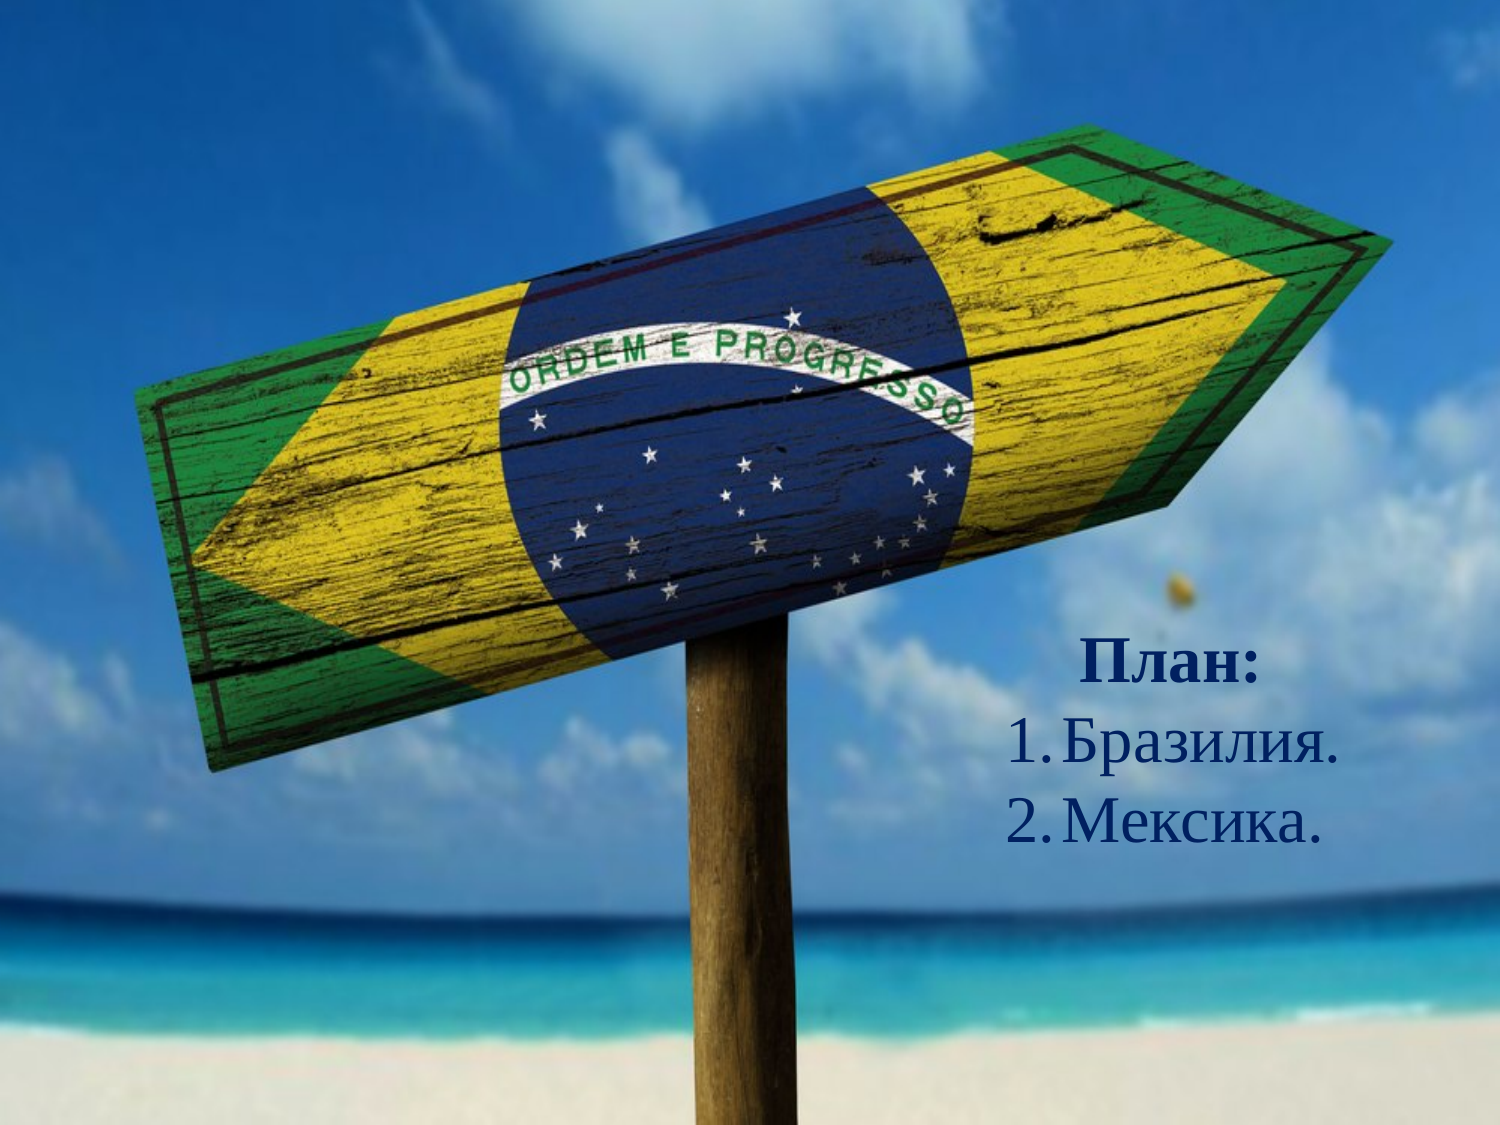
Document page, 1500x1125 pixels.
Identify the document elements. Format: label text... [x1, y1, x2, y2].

text_box План: Бразилия. Мексика. [990, 608, 1386, 864]
picture [0, 0, 1500, 1125]
